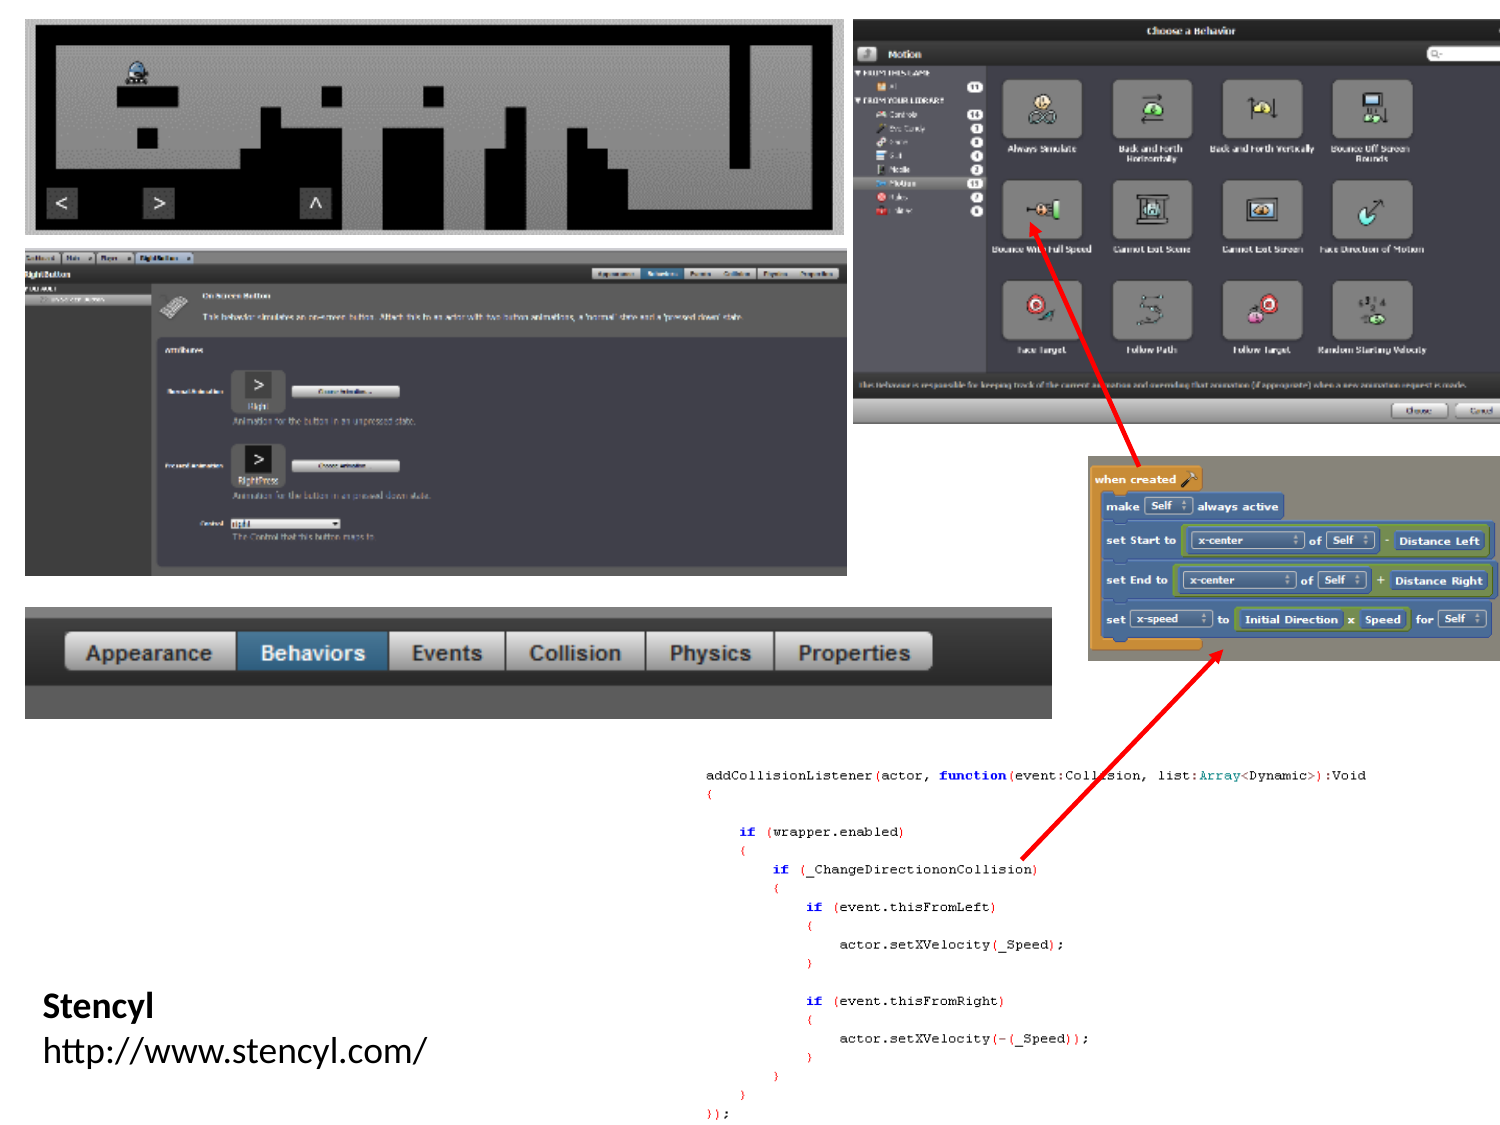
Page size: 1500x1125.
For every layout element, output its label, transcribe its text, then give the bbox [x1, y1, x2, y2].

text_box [1021, 649, 1224, 860]
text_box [1030, 221, 1140, 467]
picture [25, 19, 844, 235]
picture [1088, 456, 1500, 661]
picture [688, 767, 1395, 1123]
picture [25, 607, 1052, 720]
text_box Stencyl http://www.stencyl.com/ [27, 973, 443, 1124]
picture [853, 19, 1500, 424]
picture [25, 248, 847, 576]
